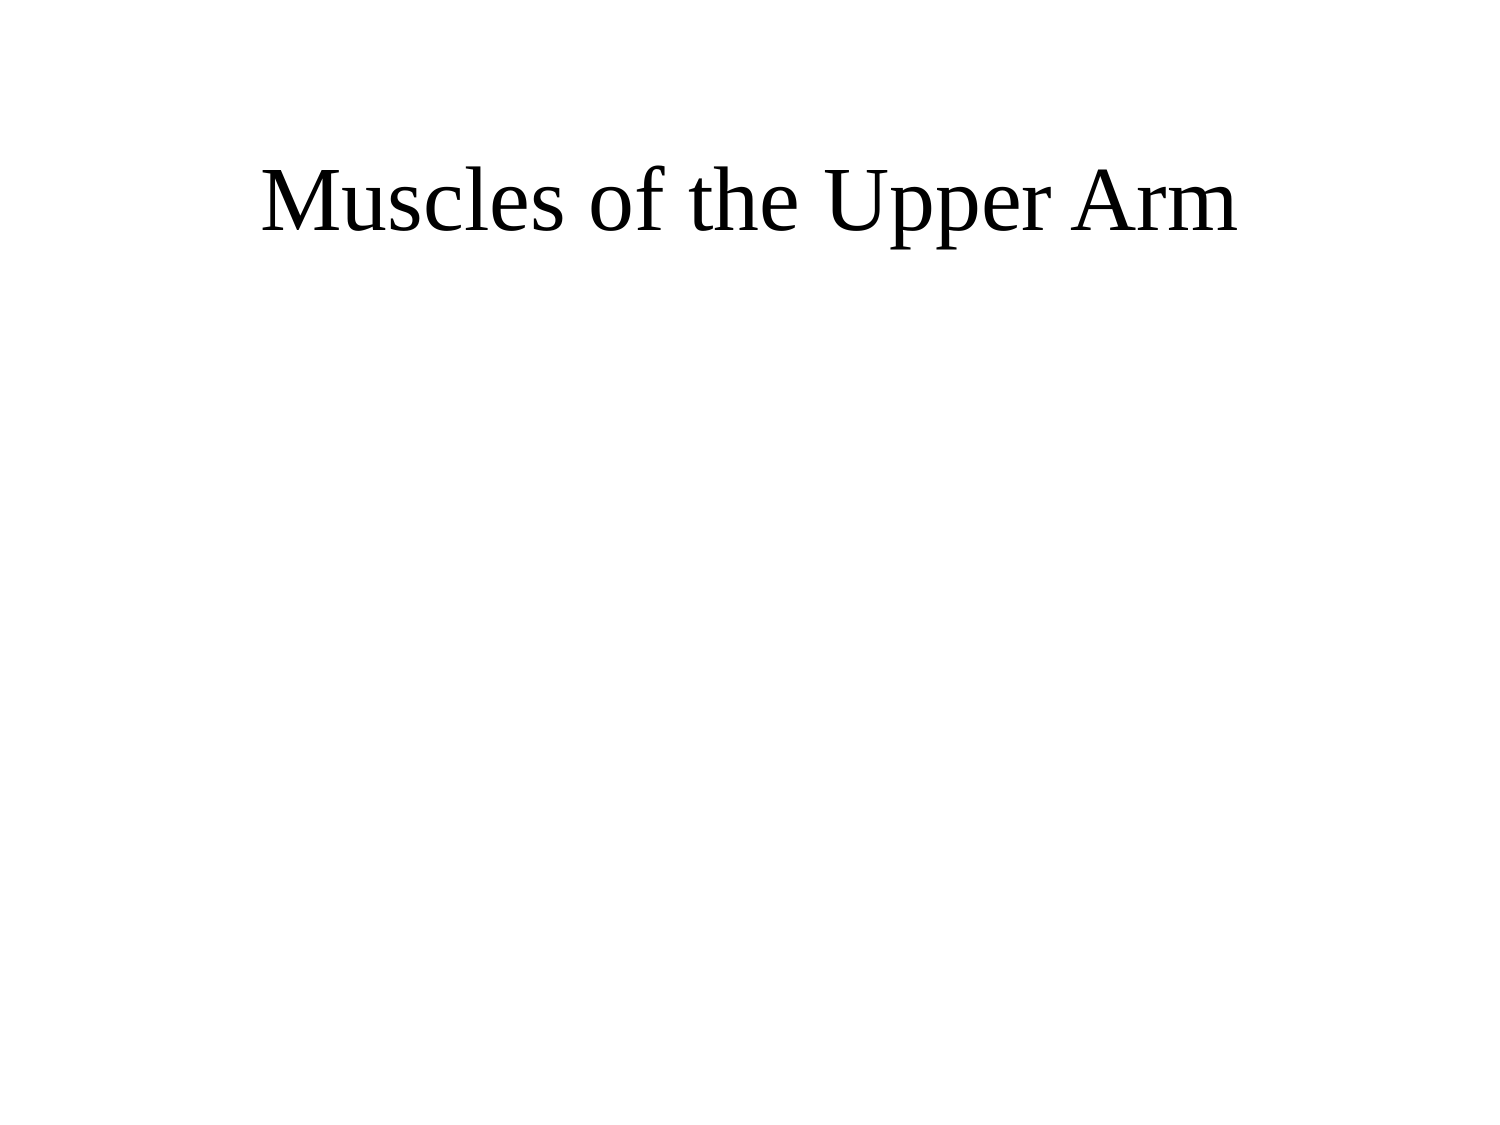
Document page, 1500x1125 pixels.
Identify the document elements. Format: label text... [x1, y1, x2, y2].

title Muscles of the Upper Arm [112, 99, 1388, 288]
